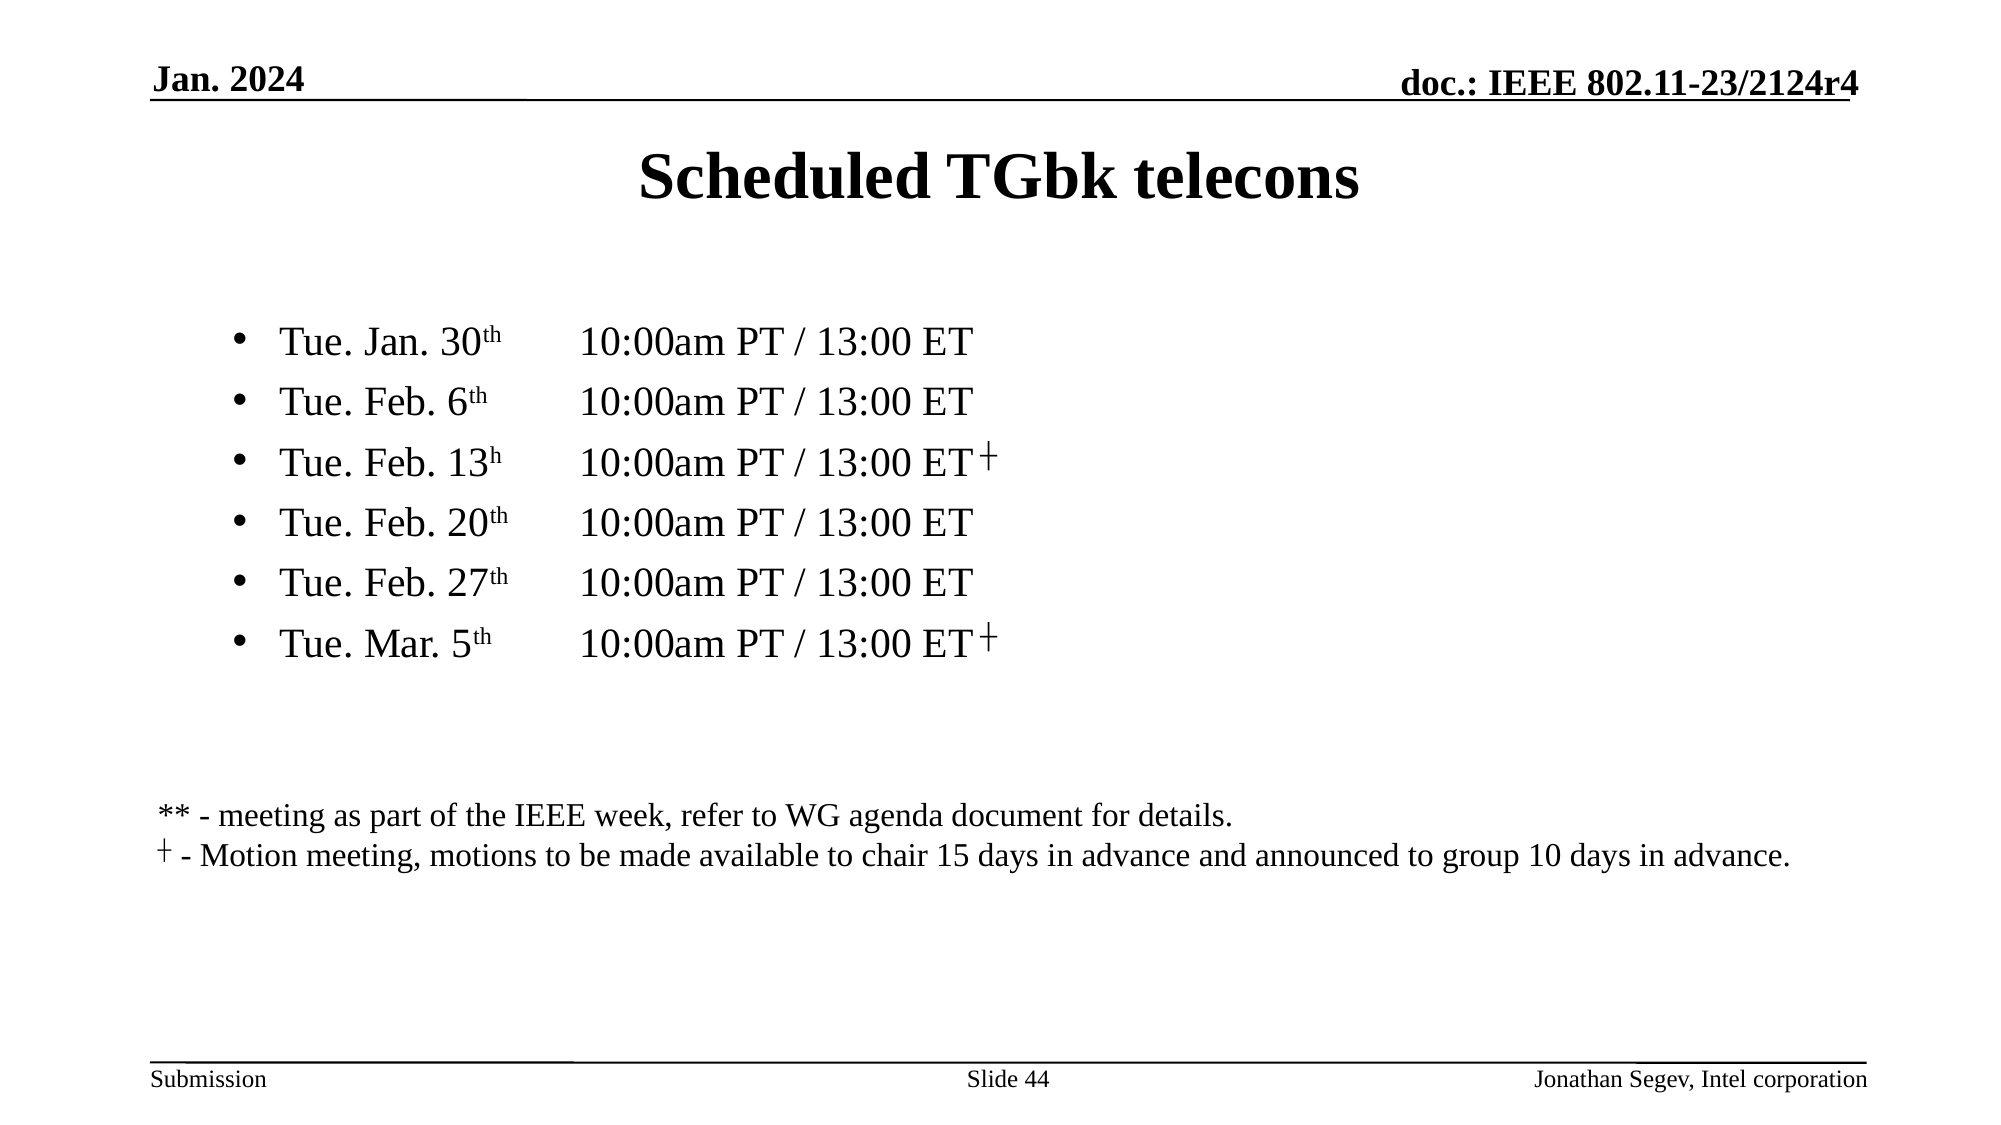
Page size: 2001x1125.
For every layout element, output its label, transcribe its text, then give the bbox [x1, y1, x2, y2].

text_box ** - meeting as part of the IEEE week, refer to WG agenda document for details. ┼ - Motion meeting, motions to be made available to chair 15 days in advance and announced to group 10 days in advance. [142, 785, 1897, 881]
title Scheduled TGbk telecons [149, 112, 1850, 232]
slide_number Slide 44 [950, 1061, 1067, 1123]
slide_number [152, 54, 563, 100]
text_box Tue. Jan. 30th 10:00am PT / 13:00 ET Tue. Feb. 6th 10:00am PT / 13:00 ET Tue. Feb. 13h 10:00am PT / 13:00 ET ┼ Tue. Feb. 20th 10:00am PT / 13:00 ET Tue. Feb. 27th 10:00am PT / 13:00 ET Tue. Mar. 5th 10:00am PT / 13:00 ET ┼ [142, 305, 1815, 629]
footer Jonathan Segev, Intel corporation [1171, 1061, 1869, 1093]
